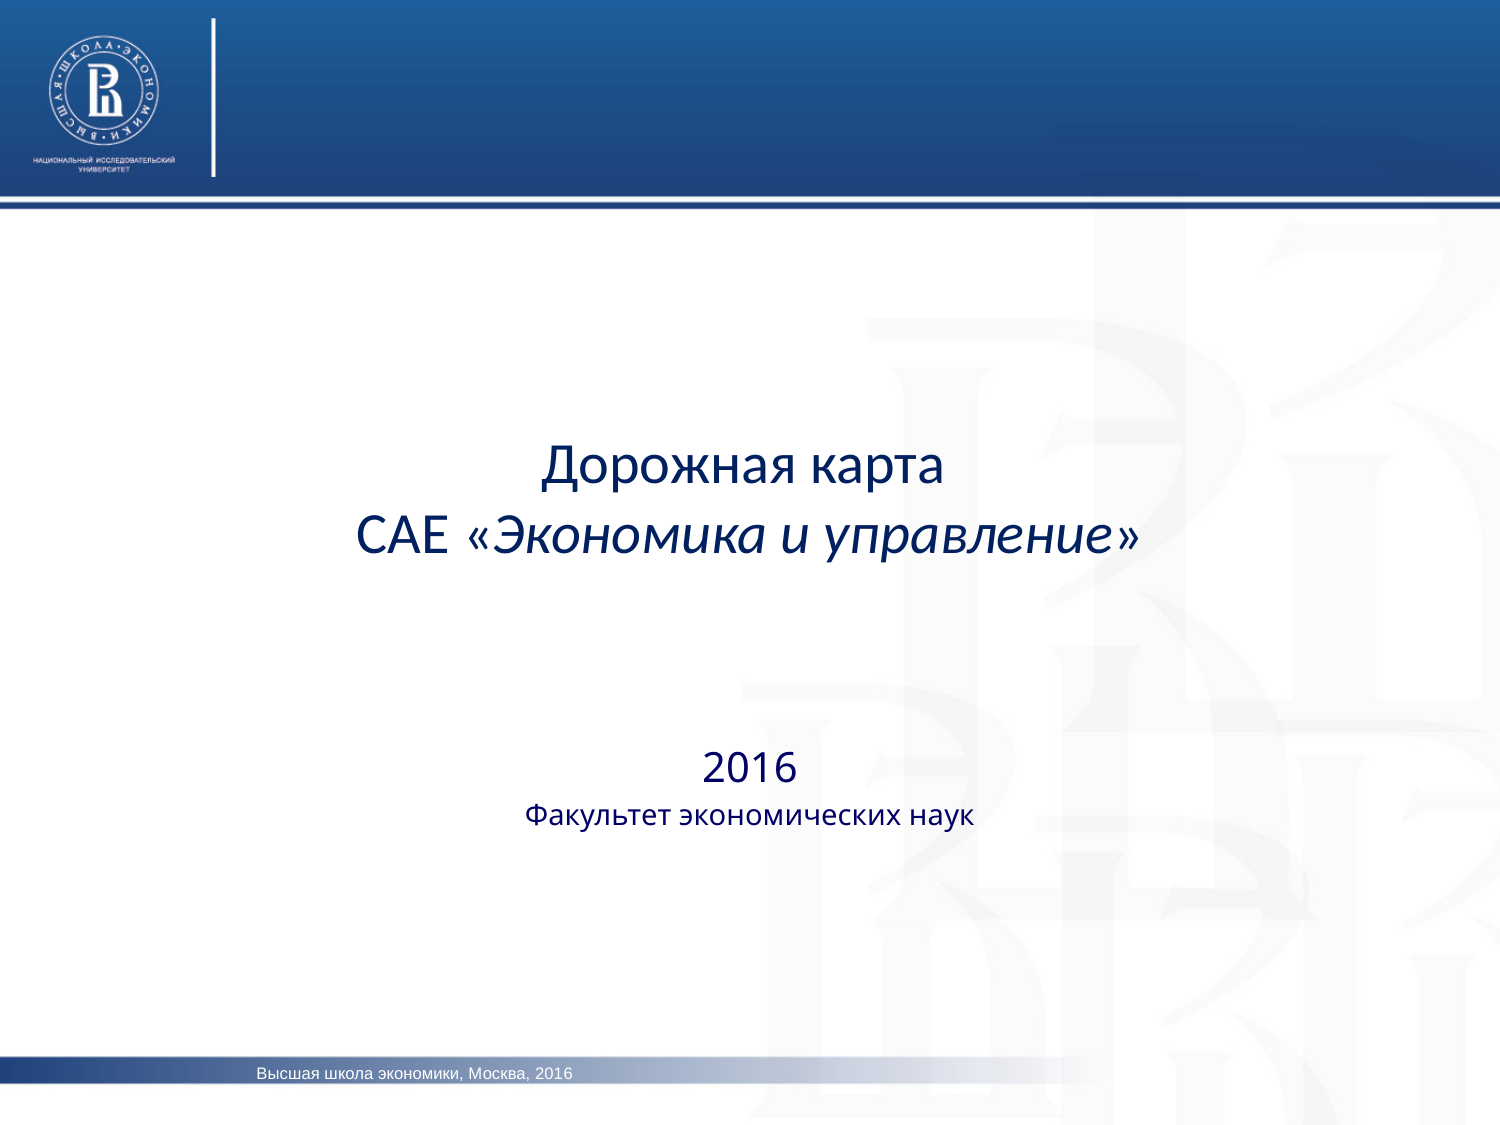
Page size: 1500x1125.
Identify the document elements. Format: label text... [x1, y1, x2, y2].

subtitle 2016 Факультет экономических наук [224, 732, 1276, 883]
title Дорожная карта САЕ «Экономика и управление» [112, 349, 1388, 712]
picture [0, 0, 1500, 1125]
text_box Высшая школа экономики, Москва, 2016 www.hse.ru [0, 1055, 830, 1078]
